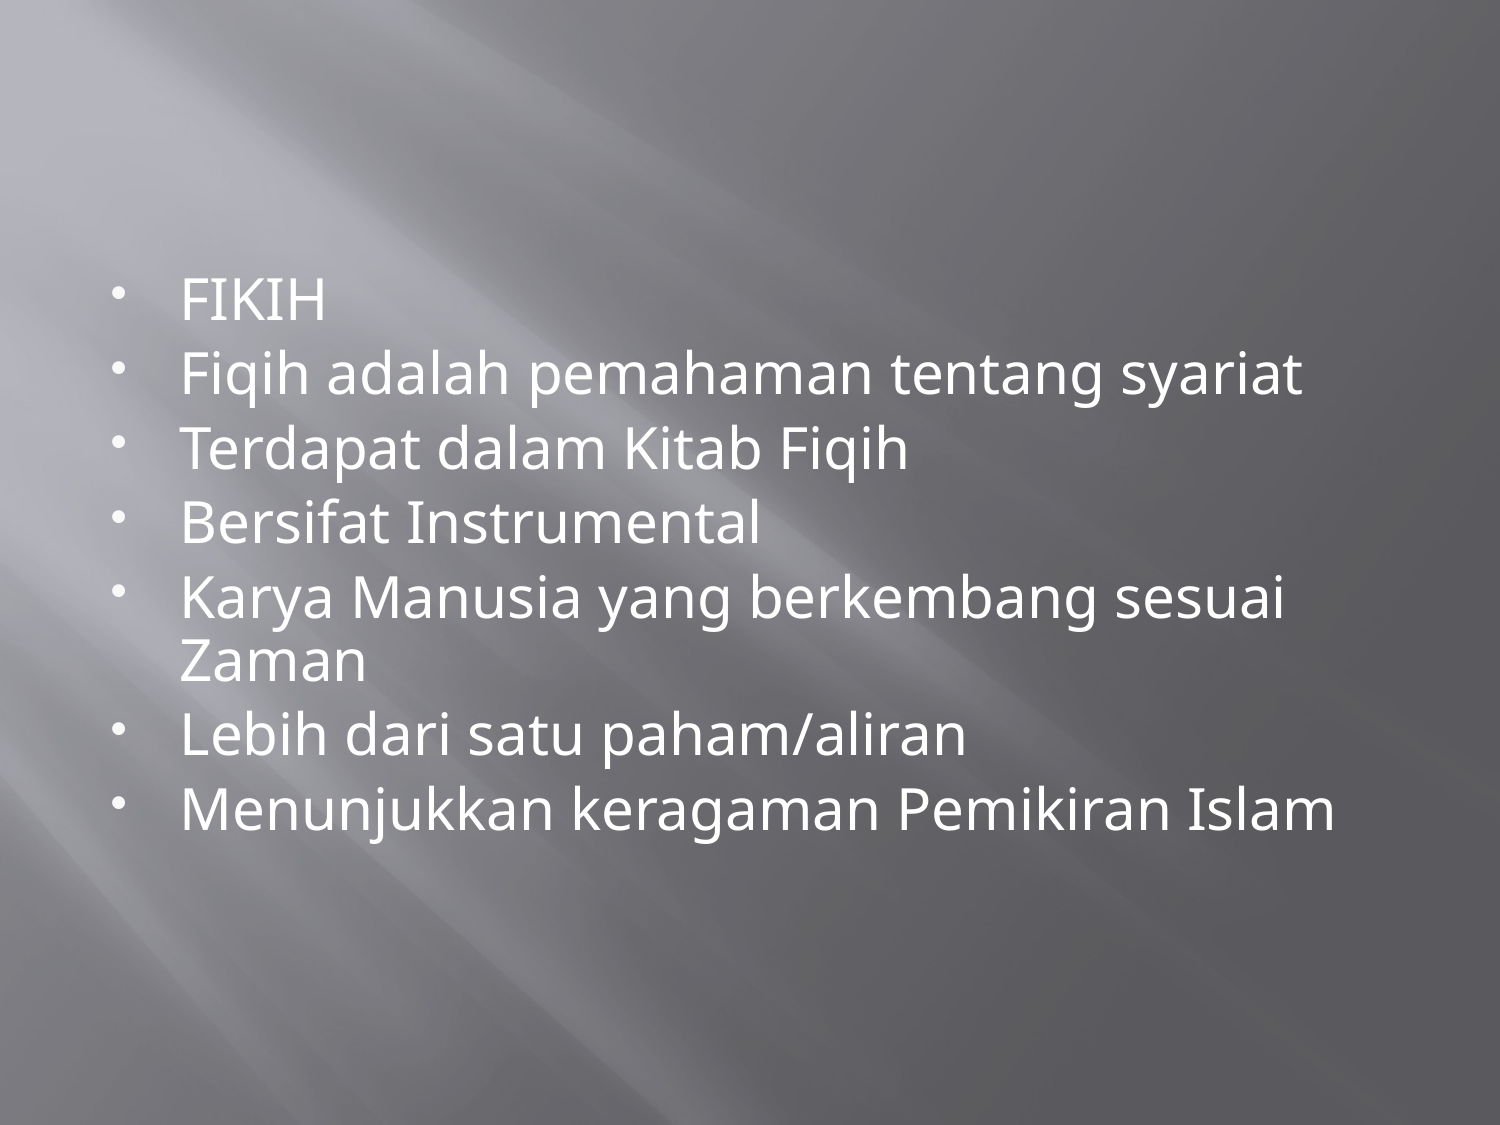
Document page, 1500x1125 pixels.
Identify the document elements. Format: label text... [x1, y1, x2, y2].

list FIKIH Fiqih adalah pemahaman tentang syariat Terdapat dalam Kitab Fiqih Bersifat Instrumental Karya Manusia yang berkembang sesuai Zaman Lebih dari satu paham/aliran Menunjukkan keragaman Pemikiran Islam [75, 262, 1425, 1035]
